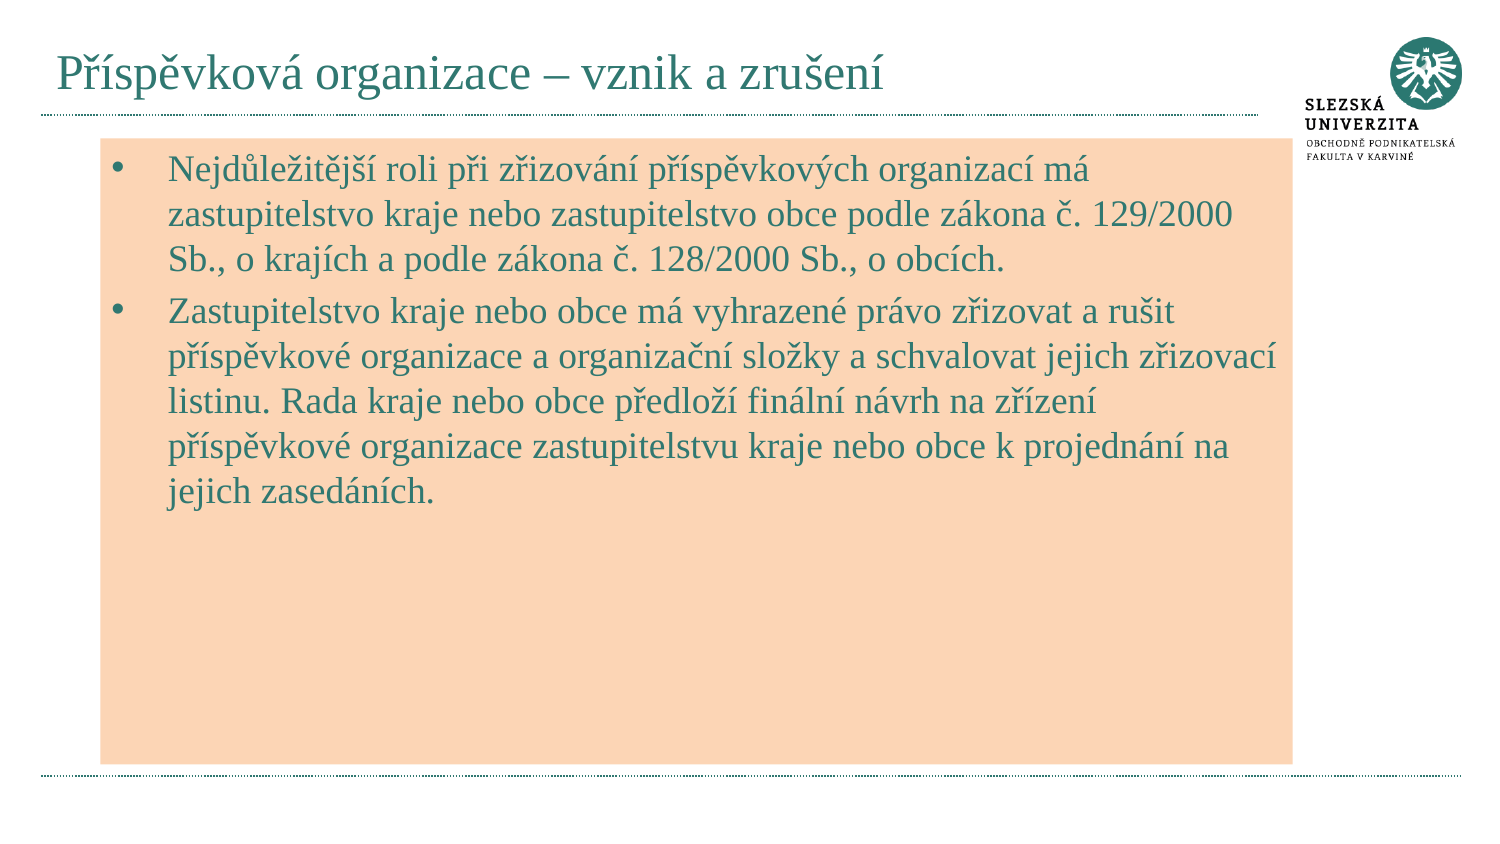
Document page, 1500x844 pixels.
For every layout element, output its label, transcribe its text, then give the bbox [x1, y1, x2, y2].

title Příspěvková organizace – vznik a zrušení [41, 32, 1247, 116]
text_box Nejdůležitější roli při zřizování příspěvkových organizací má zastupitelstvo kraje nebo zastupitelstvo obce podle zákona č. 129/2000 Sb., o krajích a podle zákona č. 128/2000 Sb., o obcích. Zastupitelstvo kraje nebo obce má vyhrazené právo zřizovat a rušit příspěvkové organizace a organizační složky a schvalovat jejich zřizovací listinu. Rada kraje nebo obce předloží finální návrh na zřízení příspěvkové organizace zastupitelstvu kraje nebo obce k projednání na jejich zasedáních. [100, 138, 1293, 765]
picture [1305, 37, 1462, 160]
